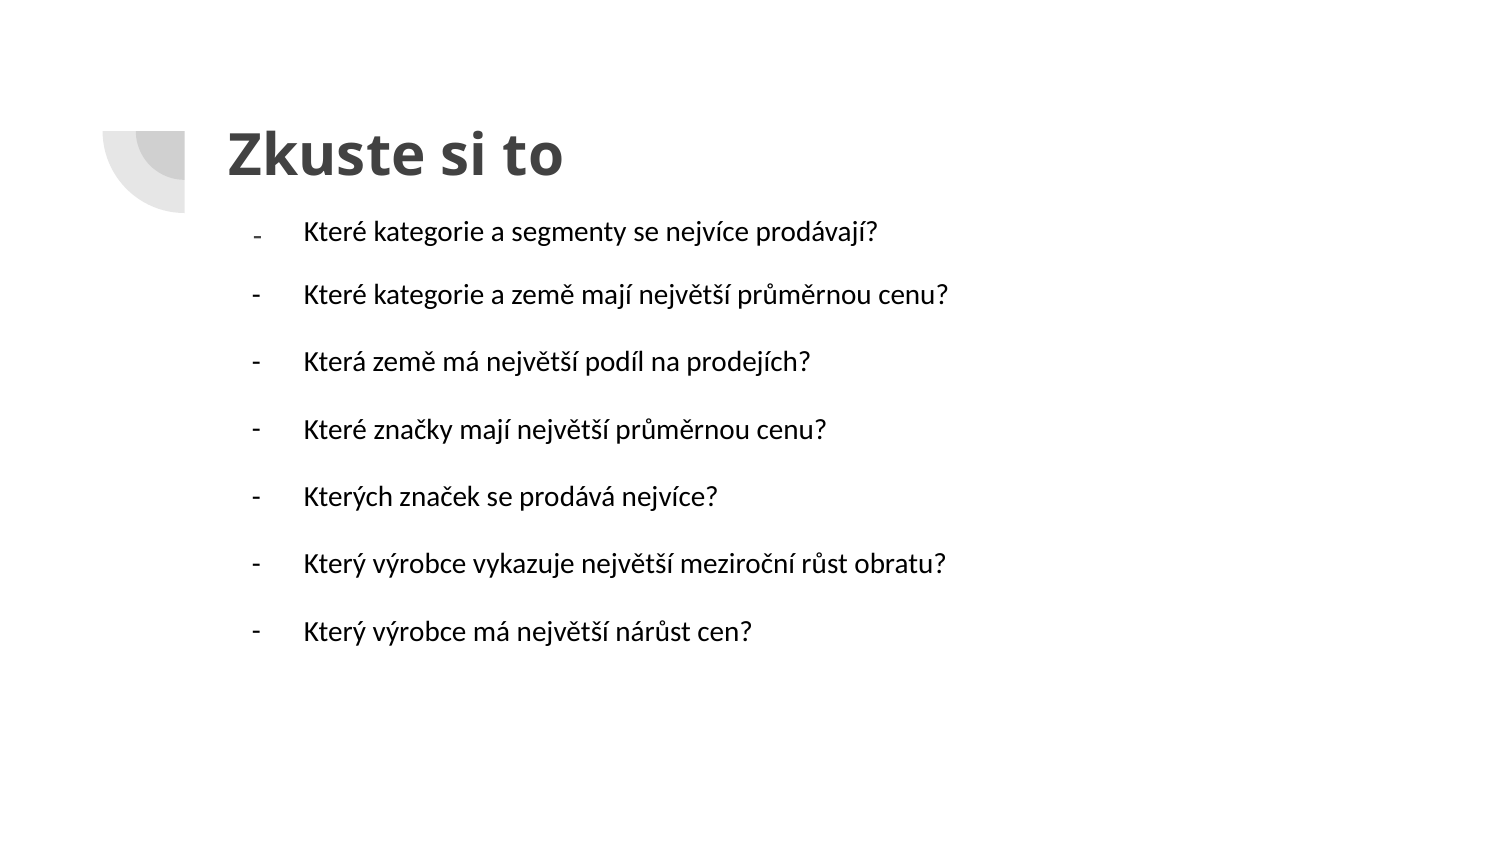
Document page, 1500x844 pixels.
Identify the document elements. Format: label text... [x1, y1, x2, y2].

list Které kategorie a segmenty se nejvíce prodávají? Které kategorie a země mají největší průměrnou cenu? Která země má největší podíl na prodejích? Které značky mají největší průměrnou cenu? Kterých značek se prodává nejvíce? Který výrobce vykazuje největší meziroční růst obratu? Který výrobce má největší nárůst cen? [213, 200, 1368, 770]
title Zkuste si to [213, 98, 1368, 200]
